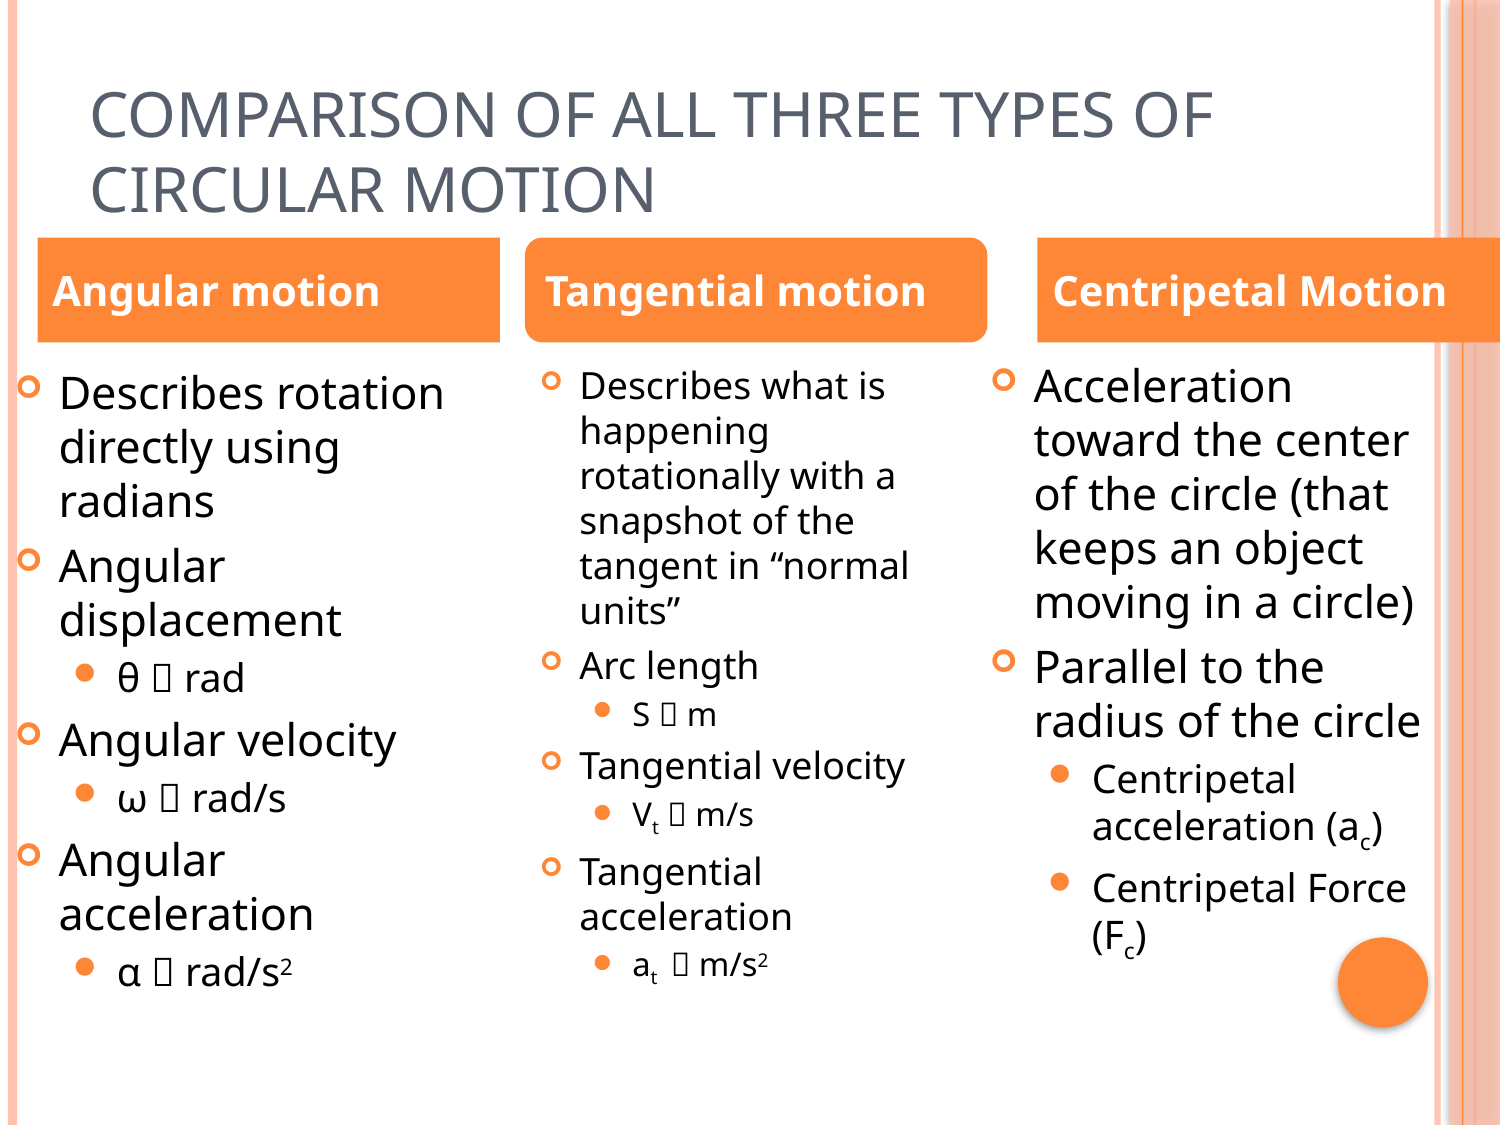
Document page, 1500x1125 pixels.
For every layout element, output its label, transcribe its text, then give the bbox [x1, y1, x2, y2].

list Describes rotation directly using radians Angular displacement θ  rad Angular velocity ω  rad/s Angular acceleration α  rad/s2 [0, 356, 463, 1005]
title Comparison of all three types of Circular Motion [75, 44, 1313, 233]
list Acceleration toward the center of the circle (that keeps an object moving in a circle) Parallel to the radius of the circle Centripetal acceleration (ac) Centripetal Force (Fc) [975, 350, 1438, 999]
text_box Tangential motion [524, 237, 988, 343]
list Describes what is happening rotationally with a snapshot of the tangent in “normal units” Arc length S  m Tangential velocity Vt  m/s Tangential acceleration at  m/s2 [525, 354, 988, 1004]
list Centripetal Motion [1037, 237, 1500, 343]
list Angular motion [37, 237, 500, 343]
